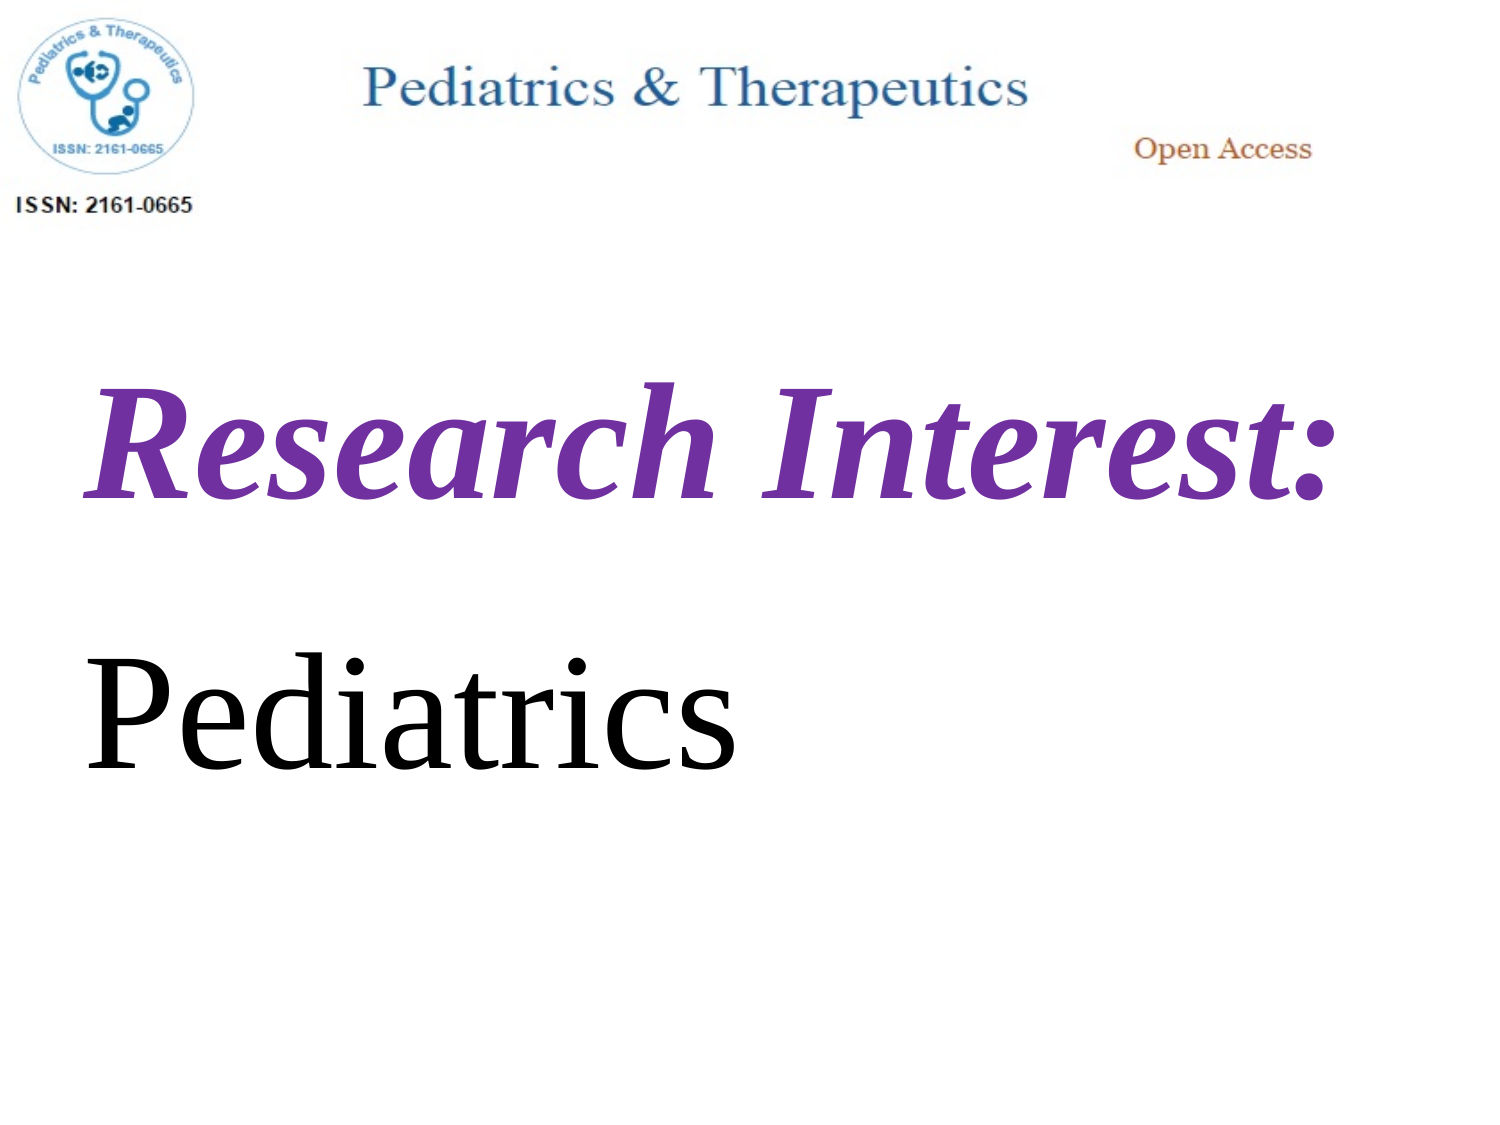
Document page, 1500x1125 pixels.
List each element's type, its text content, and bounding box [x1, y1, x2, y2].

text_box Research Interest: Pediatrics [68, 324, 1432, 810]
picture [0, 0, 1500, 237]
